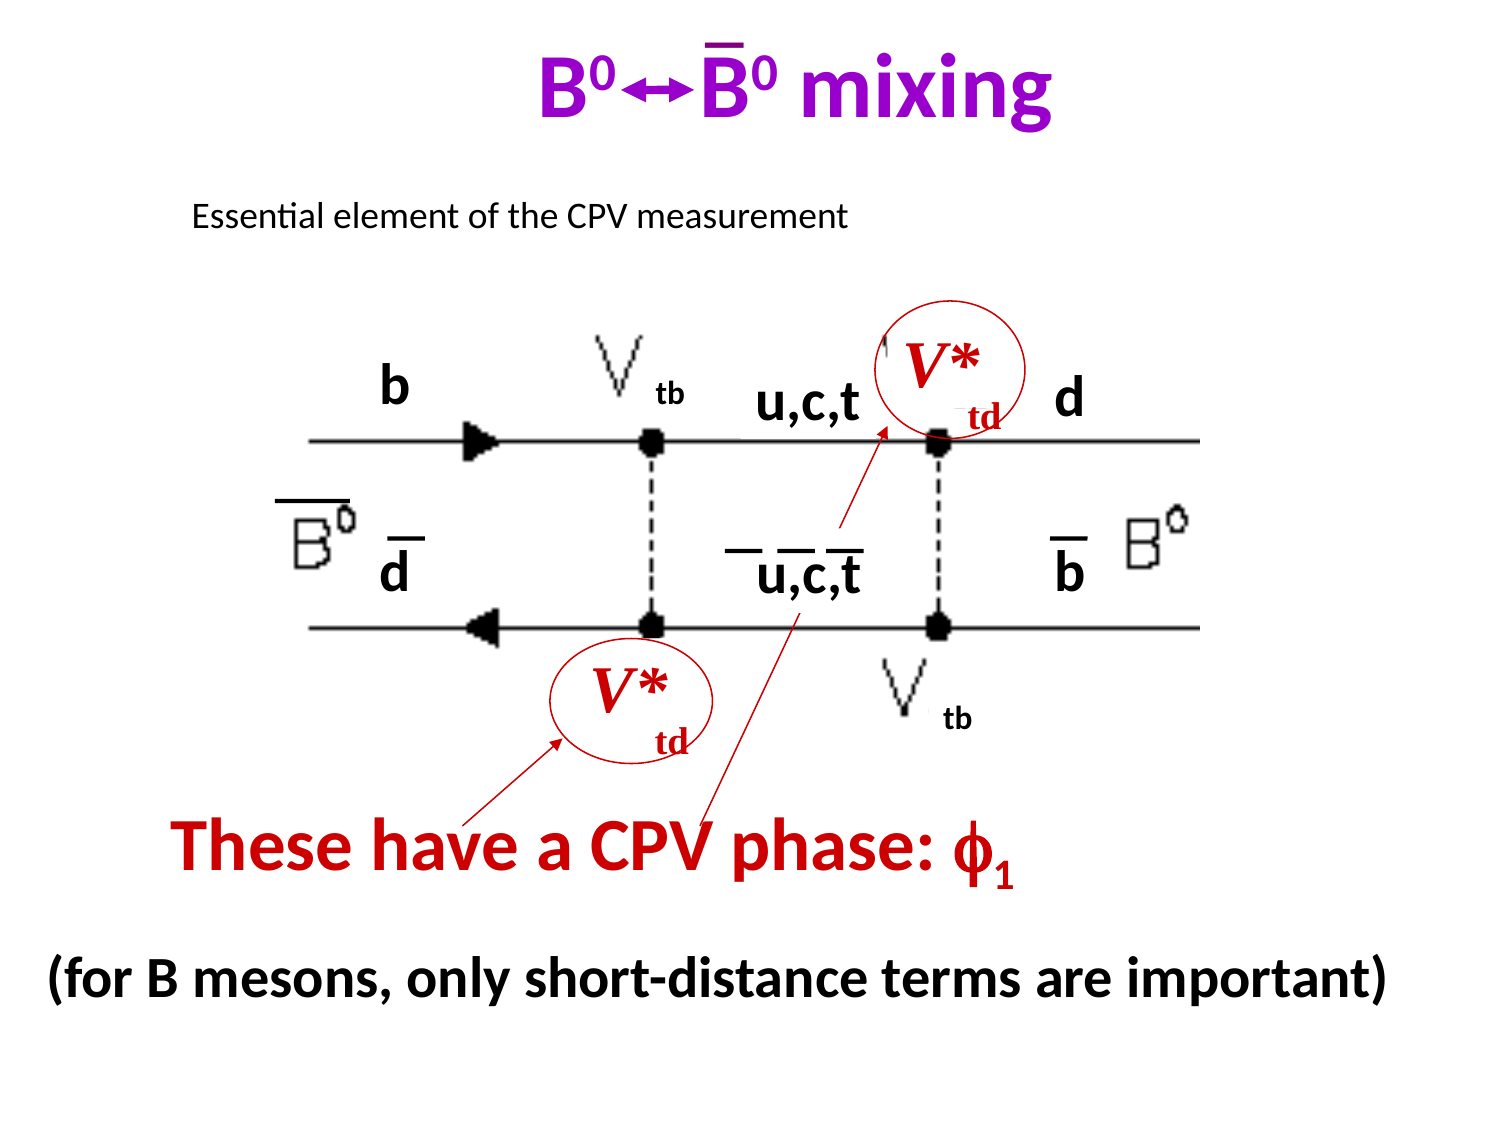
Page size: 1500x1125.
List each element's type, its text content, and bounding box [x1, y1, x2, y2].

text_box _ [690, 31, 758, 137]
picture [249, 290, 1201, 775]
text_box [621, 83, 695, 97]
title B0 B0 mixing [137, 0, 1413, 163]
text_box (for B mesons, only short-distance terms are important) [31, 932, 1419, 1017]
text_box These have a CPV phase: f1 [155, 788, 1030, 906]
text_box Essential element of the CPV measurement [176, 184, 865, 244]
